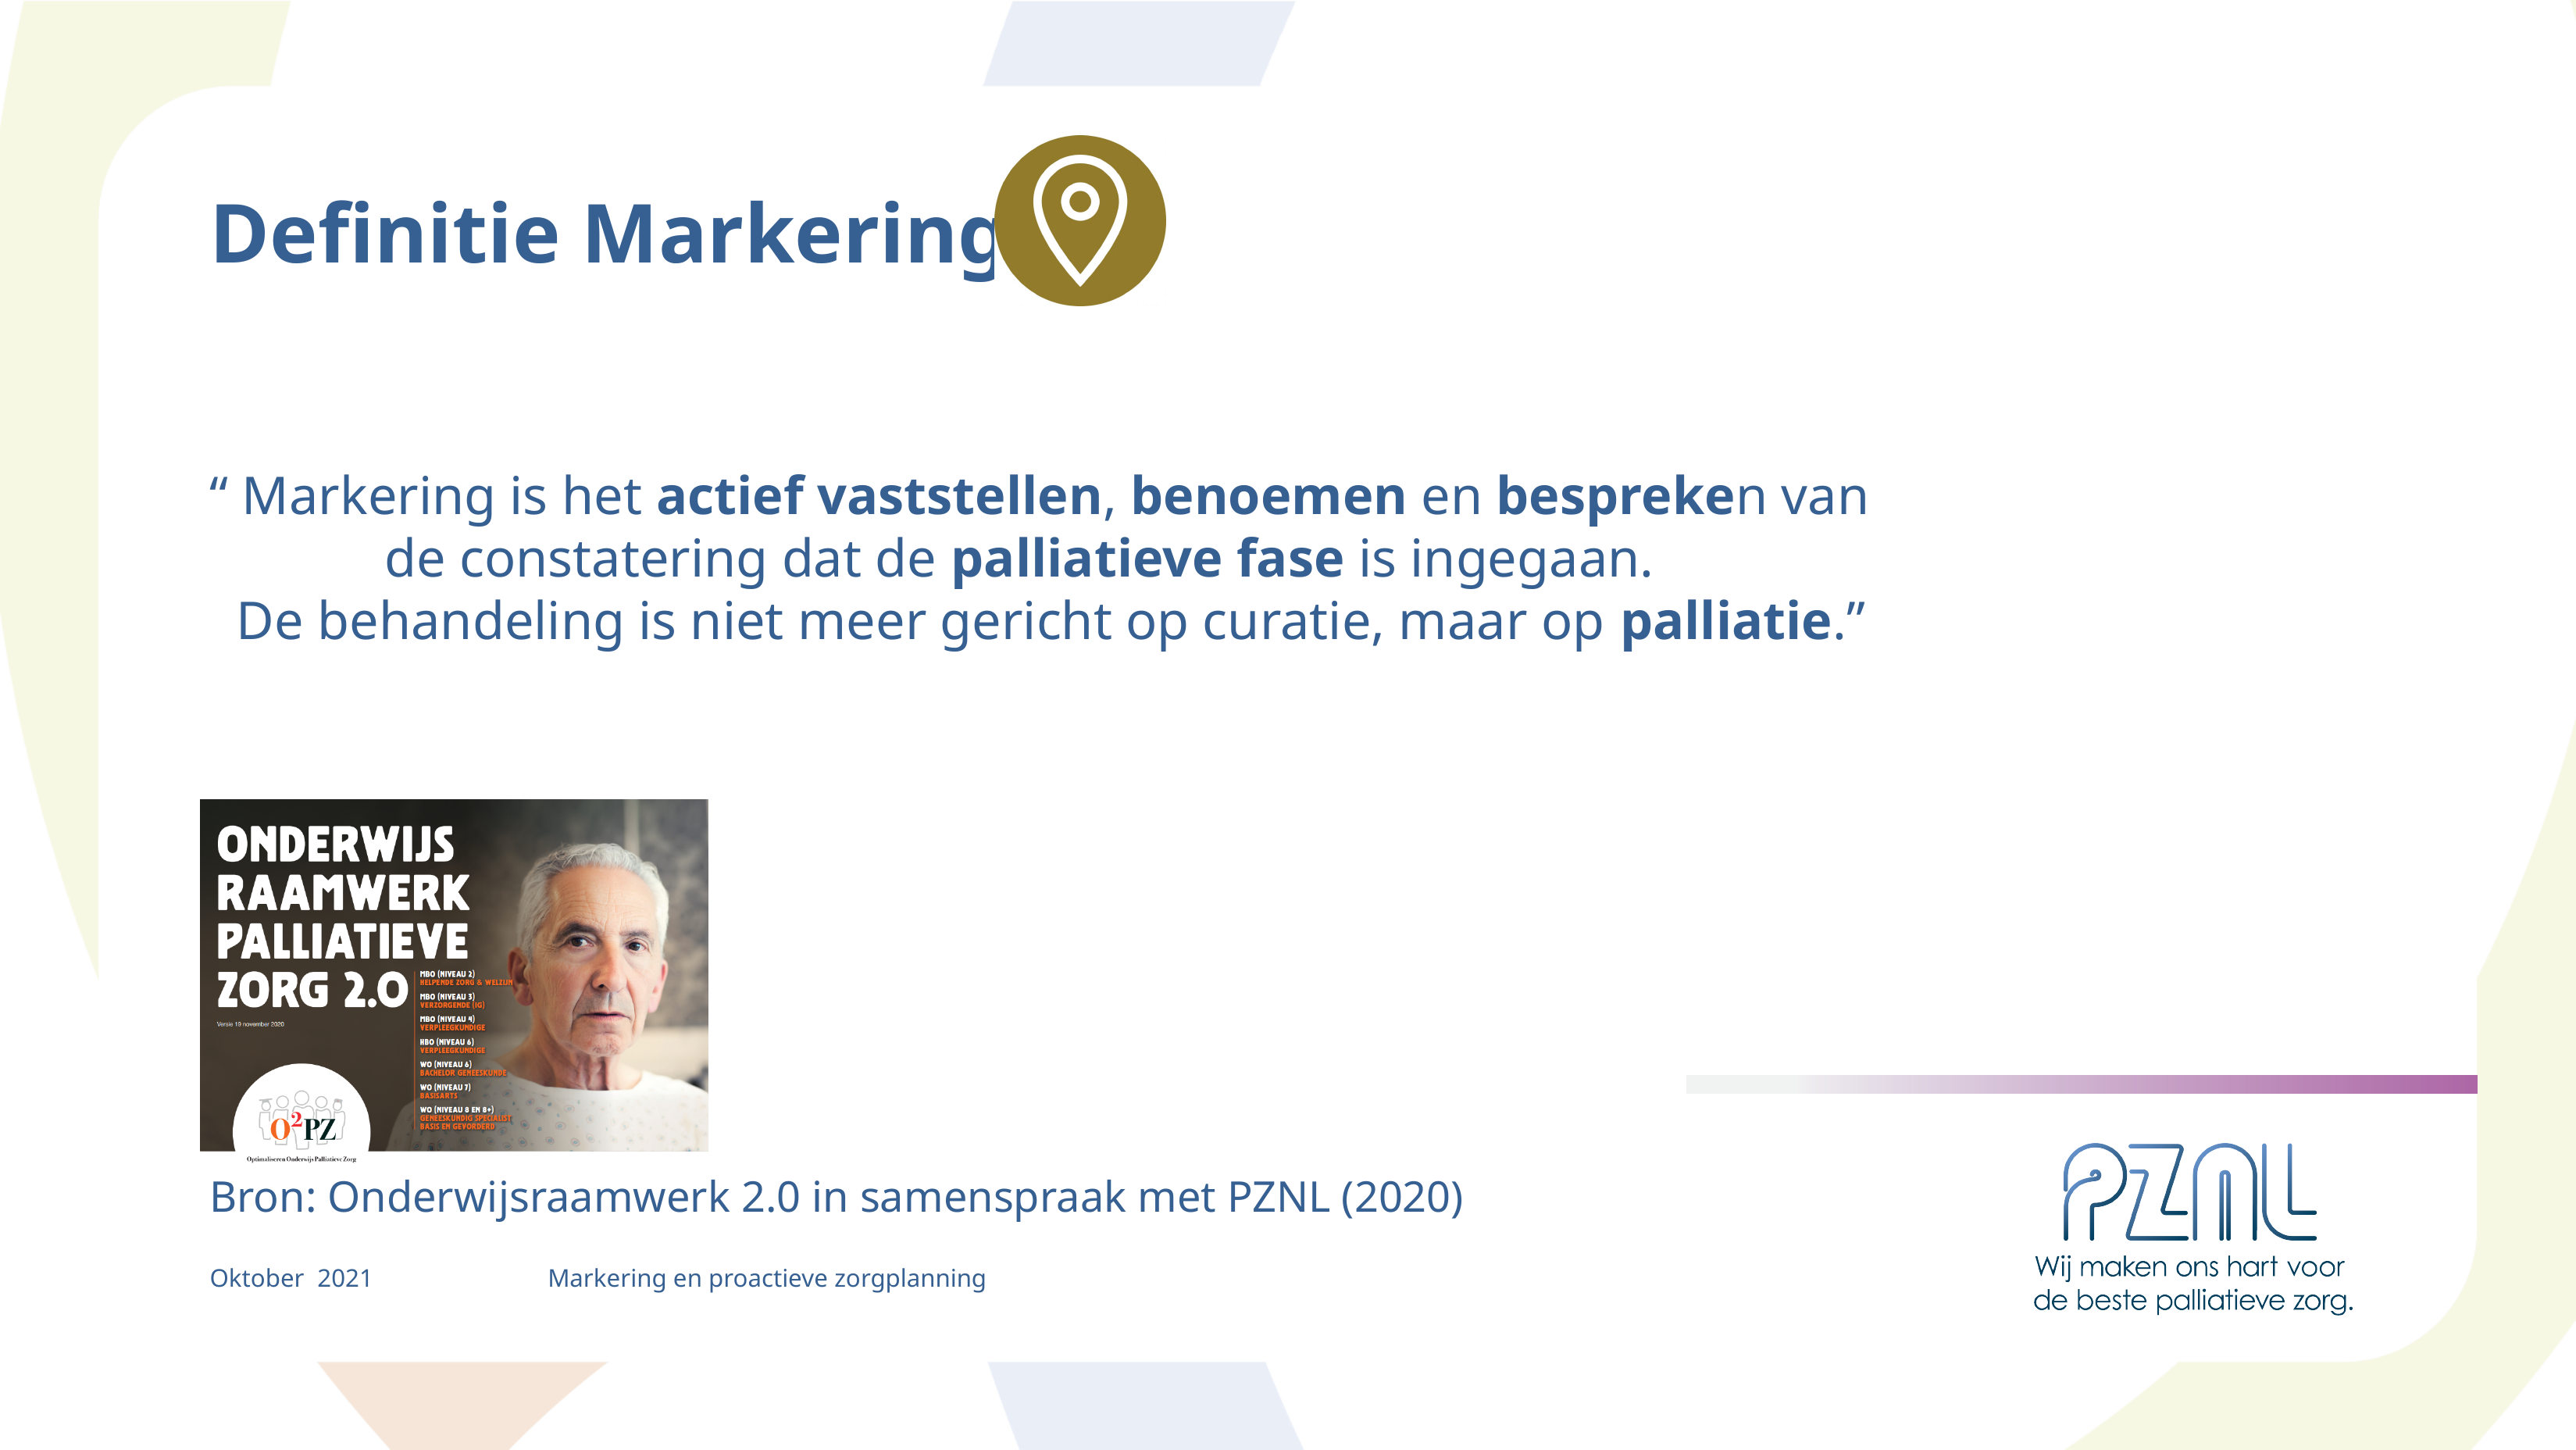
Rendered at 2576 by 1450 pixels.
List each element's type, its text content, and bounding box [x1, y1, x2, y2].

list Definitie Markering [198, 51, 2399, 286]
list Oktober 2021 [198, 1256, 448, 1301]
list Markering en proactieve zorgplanning [536, 1256, 1103, 1298]
picture [0, 0, 2576, 1450]
list “ Markering is het actief vaststellen, benoemen en bespreken van de constatering dat de palliatieve fase is ingegaan. De behandeling is niet meer gericht op curatie, maar op palliatie.” Bron: Onderwijsraamwerk 2.0 in samenspraak met PZNL (2020) [198, 305, 2399, 1144]
